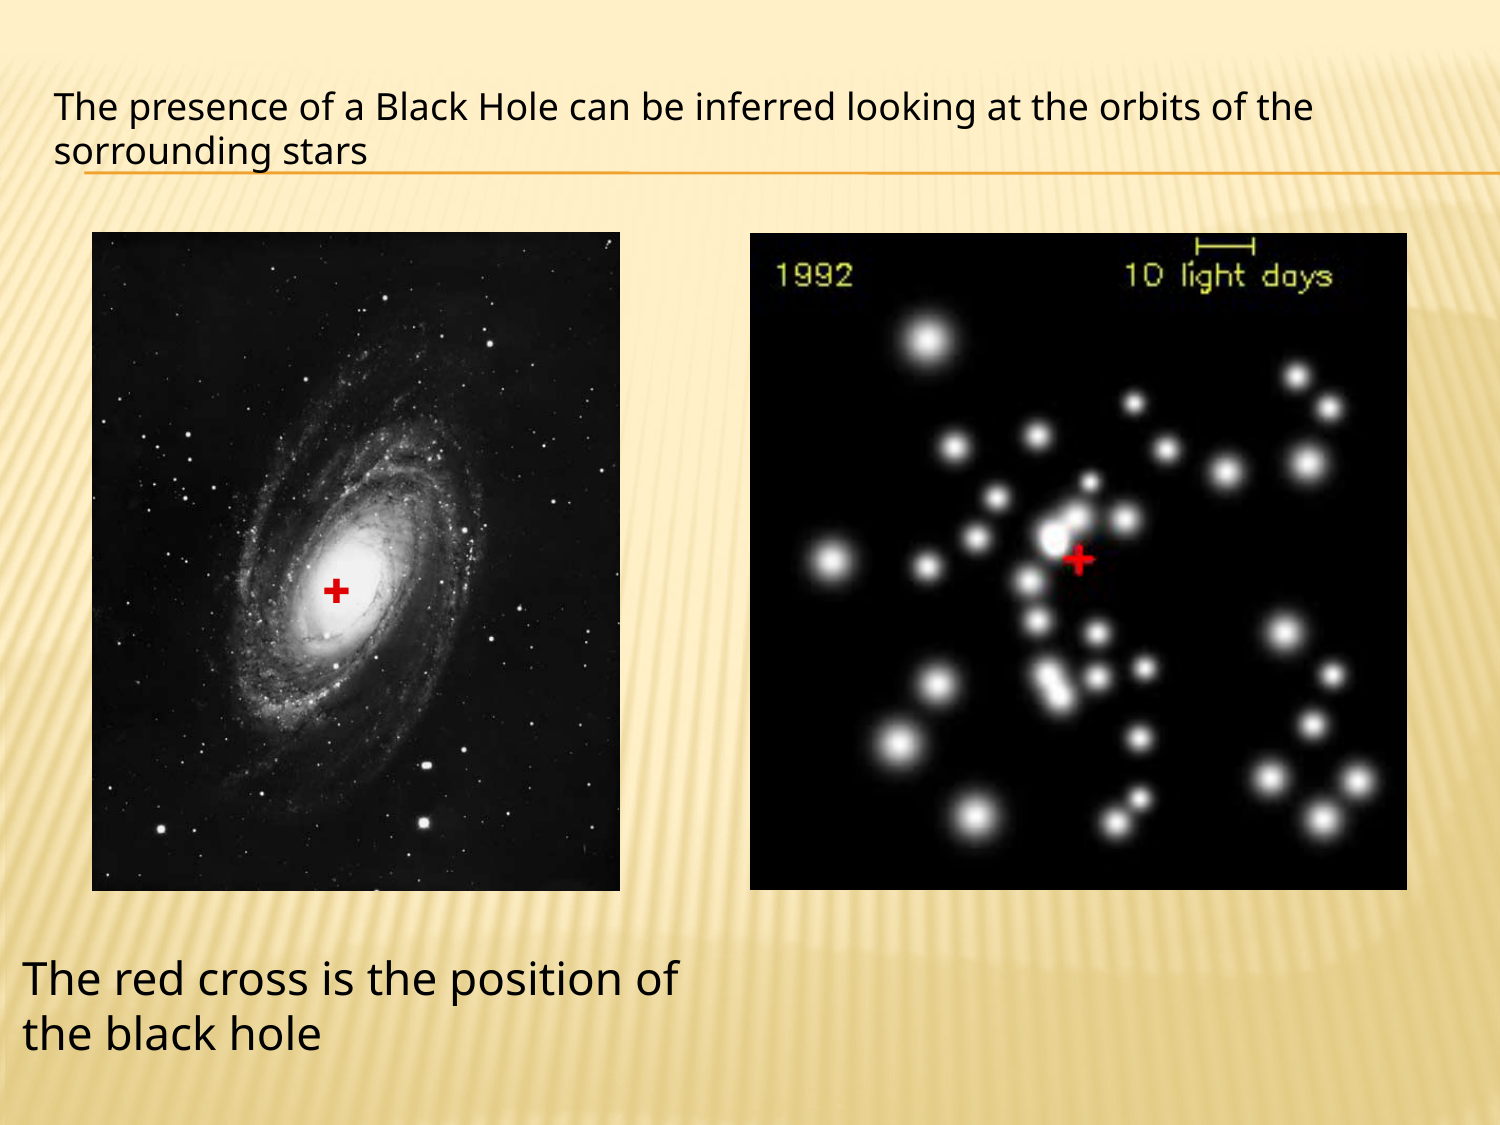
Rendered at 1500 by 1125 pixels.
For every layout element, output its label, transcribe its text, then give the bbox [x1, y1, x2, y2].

picture [92, 232, 620, 892]
text_box The red cross is the position of the black hole [22, 946, 688, 1064]
text_box The presence of a Black Hole can be inferred looking at the orbits of the sorrounding stars [53, 54, 1446, 201]
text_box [749, 232, 1408, 891]
